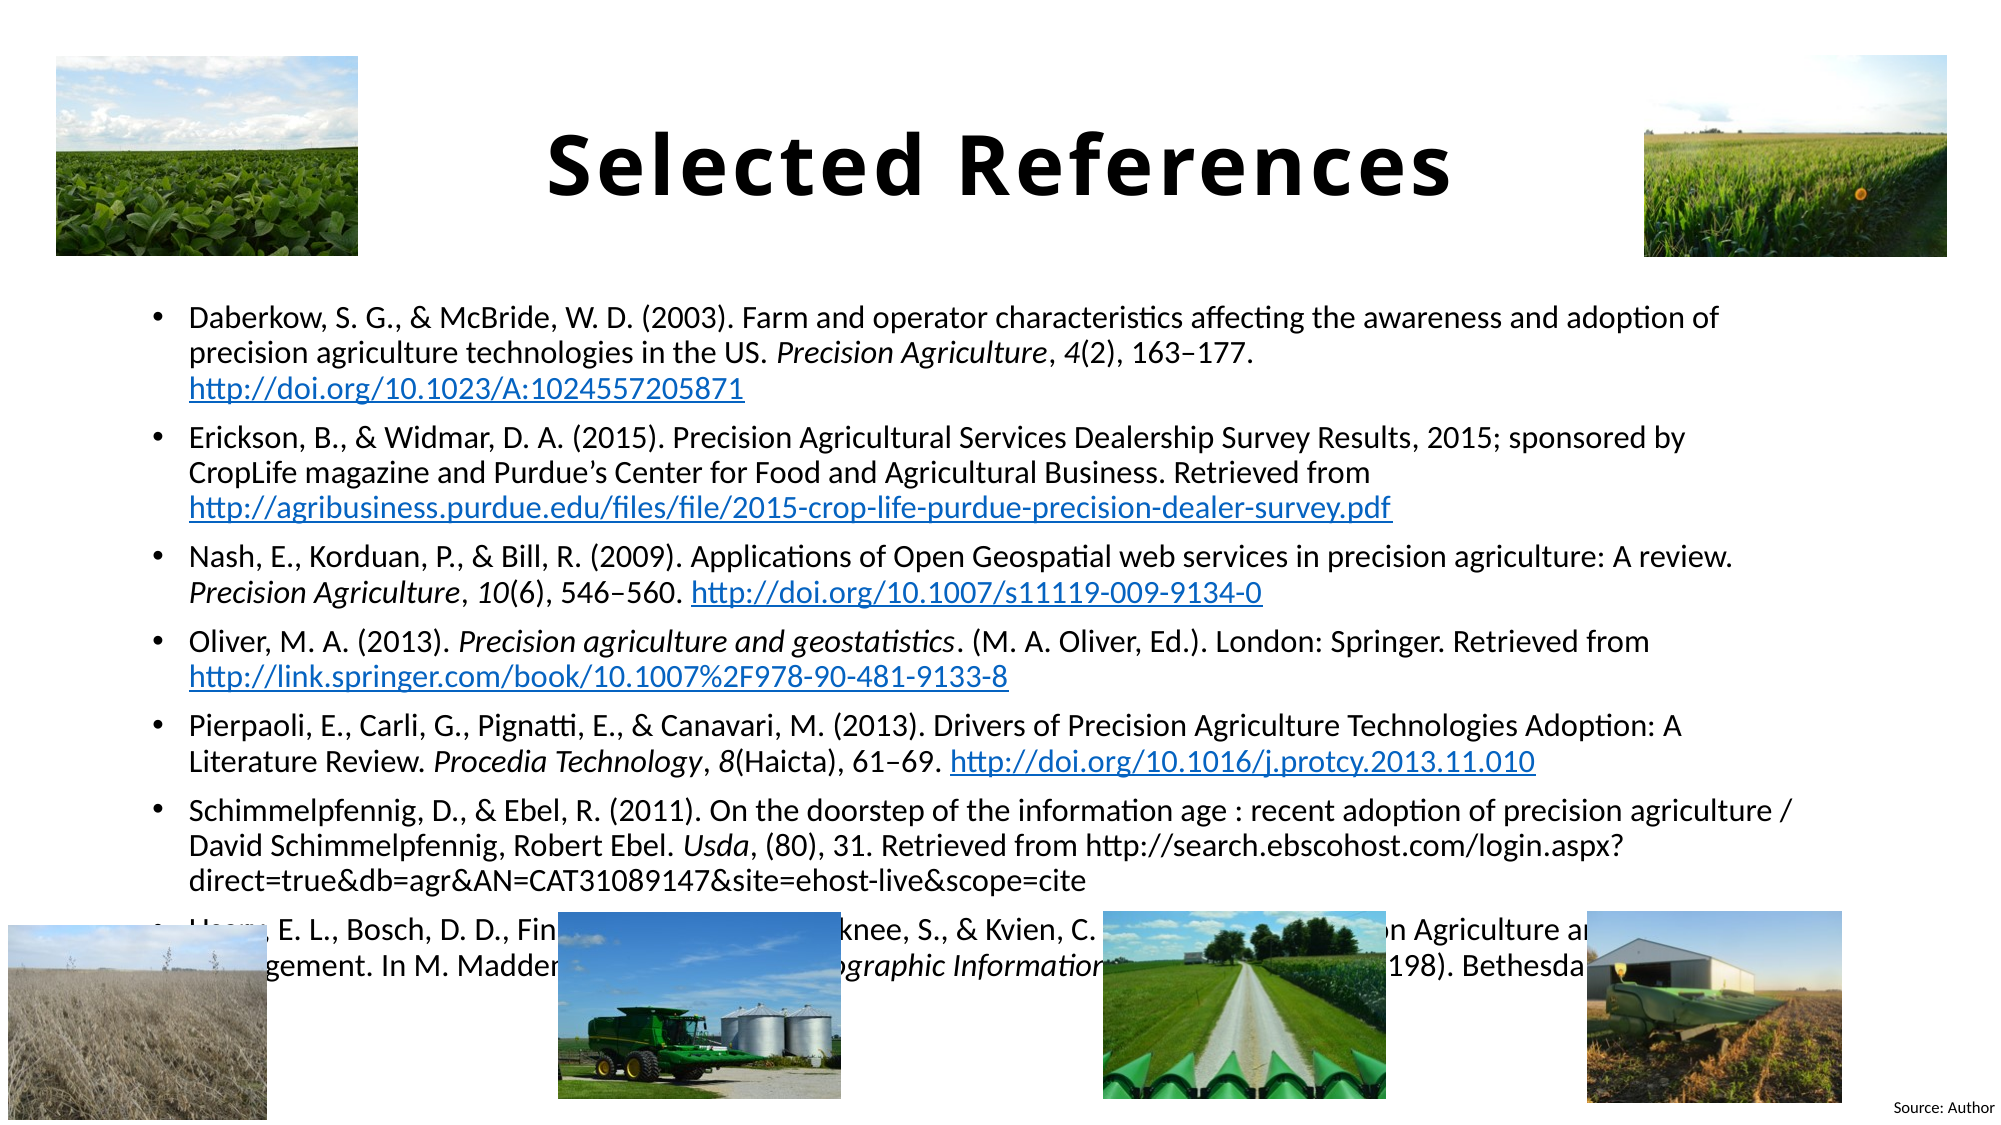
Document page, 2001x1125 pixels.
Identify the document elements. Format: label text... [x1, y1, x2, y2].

picture [56, 56, 358, 256]
picture [1103, 911, 1386, 1099]
picture [7, 925, 267, 1120]
list Daberkow, S. G., & McBride, W. D. (2003). Farm and operator characteristics affecting the awareness and adoption of precision agriculture technologies in the US. Precision Agriculture, 4(2), 163–177. http://doi.org/10.1023/A:1024557205871 Erickson, B., & Widmar, D. A. (2015). Precision Agricultural Services Dealership Survey Results, 2015; sponsored by CropLife magazine and Purdue’s Center for Food and Agricultural Business. Retrieved from http://agribusiness.purdue.edu/files/file/2015-crop-life-purdue-precision-dealer-survey.pdf Nash, E., Korduan, P., & Bill, R. (2009). Applications of Open Geospatial web services in precision agriculture: A review. Precision Agriculture, 10(6), 546–560. http://doi.org/10.1007/s11119-009-9134-0 Oliver, M. A. (2013). Precision agriculture and geostatistics. (M. A. Oliver, Ed.). London: Springer. Retrieved from http://link.springer.com/book/10.1007%2F978-90-481-9133-8 Pierpaoli, E., Carli, G., Pignatti, E., & Canavari, M. (2013). Drivers of Precision Agriculture Technologies Adoption: A Literature Review. Procedia Technology, 8(Haicta), 61–69. http://doi.org/10.1016/j.protcy.2013.11.010 Schimmelpfennig, D., & Ebel, R. (2011). On the doorstep of the information age : recent adoption of precision agriculture / David Schimmelpfennig, Robert Ebel. Usda, (80), 31. Retrieved from http://search.ebscohost.com/login.aspx?direct=true&db=agr&AN=CAT31089147&site=ehost-live&scope=cite Usery, E. L., Bosch, D. D., Finn, M. P., Wells, T., Pocknee, S., & Kvien, C. (2009). GIS in Precision Agriculture and Watershed Management. In M. Madden (Ed.), Manual of Geographic Information Systems (pp. 1169–1198). Bethesda, MD: ASPRS. [137, 293, 1814, 1007]
picture [1587, 911, 1842, 1103]
picture [1644, 55, 1947, 257]
text_box Source: Author [1879, 1089, 2000, 1125]
title Selected References [137, 59, 1863, 278]
picture [558, 912, 841, 1099]
